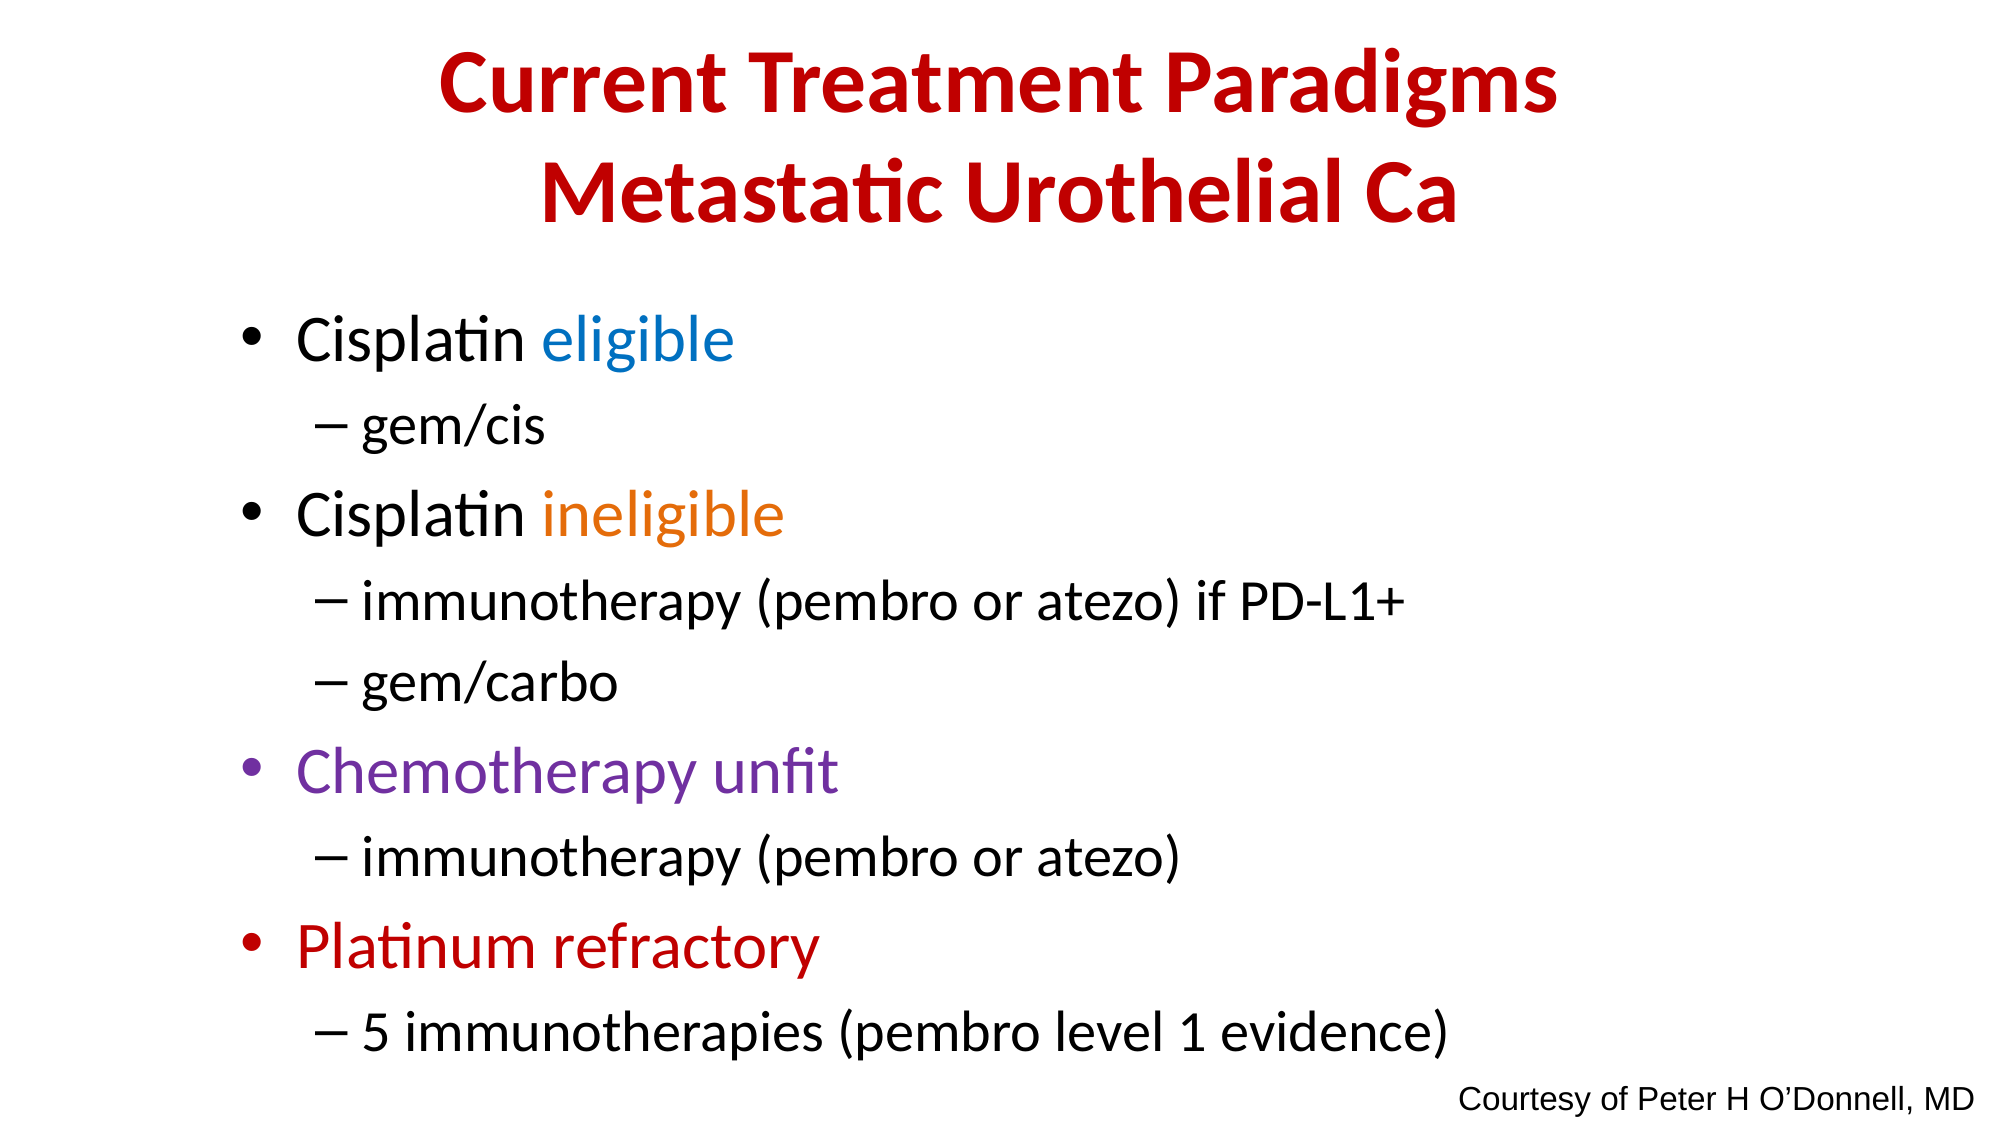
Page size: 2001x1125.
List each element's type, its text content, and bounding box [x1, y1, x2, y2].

text_box Courtesy of Peter H O’Donnell, MD [1443, 1069, 1992, 1125]
list Cisplatin eligible gem/cis Cisplatin ineligible immunotherapy (pembro or atezo) if PD-L1+ gem/carbo Chemotherapy unfit immunotherapy (pembro or atezo) Platinum refractory 5 immunotherapies (pembro level 1 evidence) [225, 287, 1575, 1030]
title Current Treatment Paradigms Metastatic Urothelial Ca [324, 37, 1675, 225]
